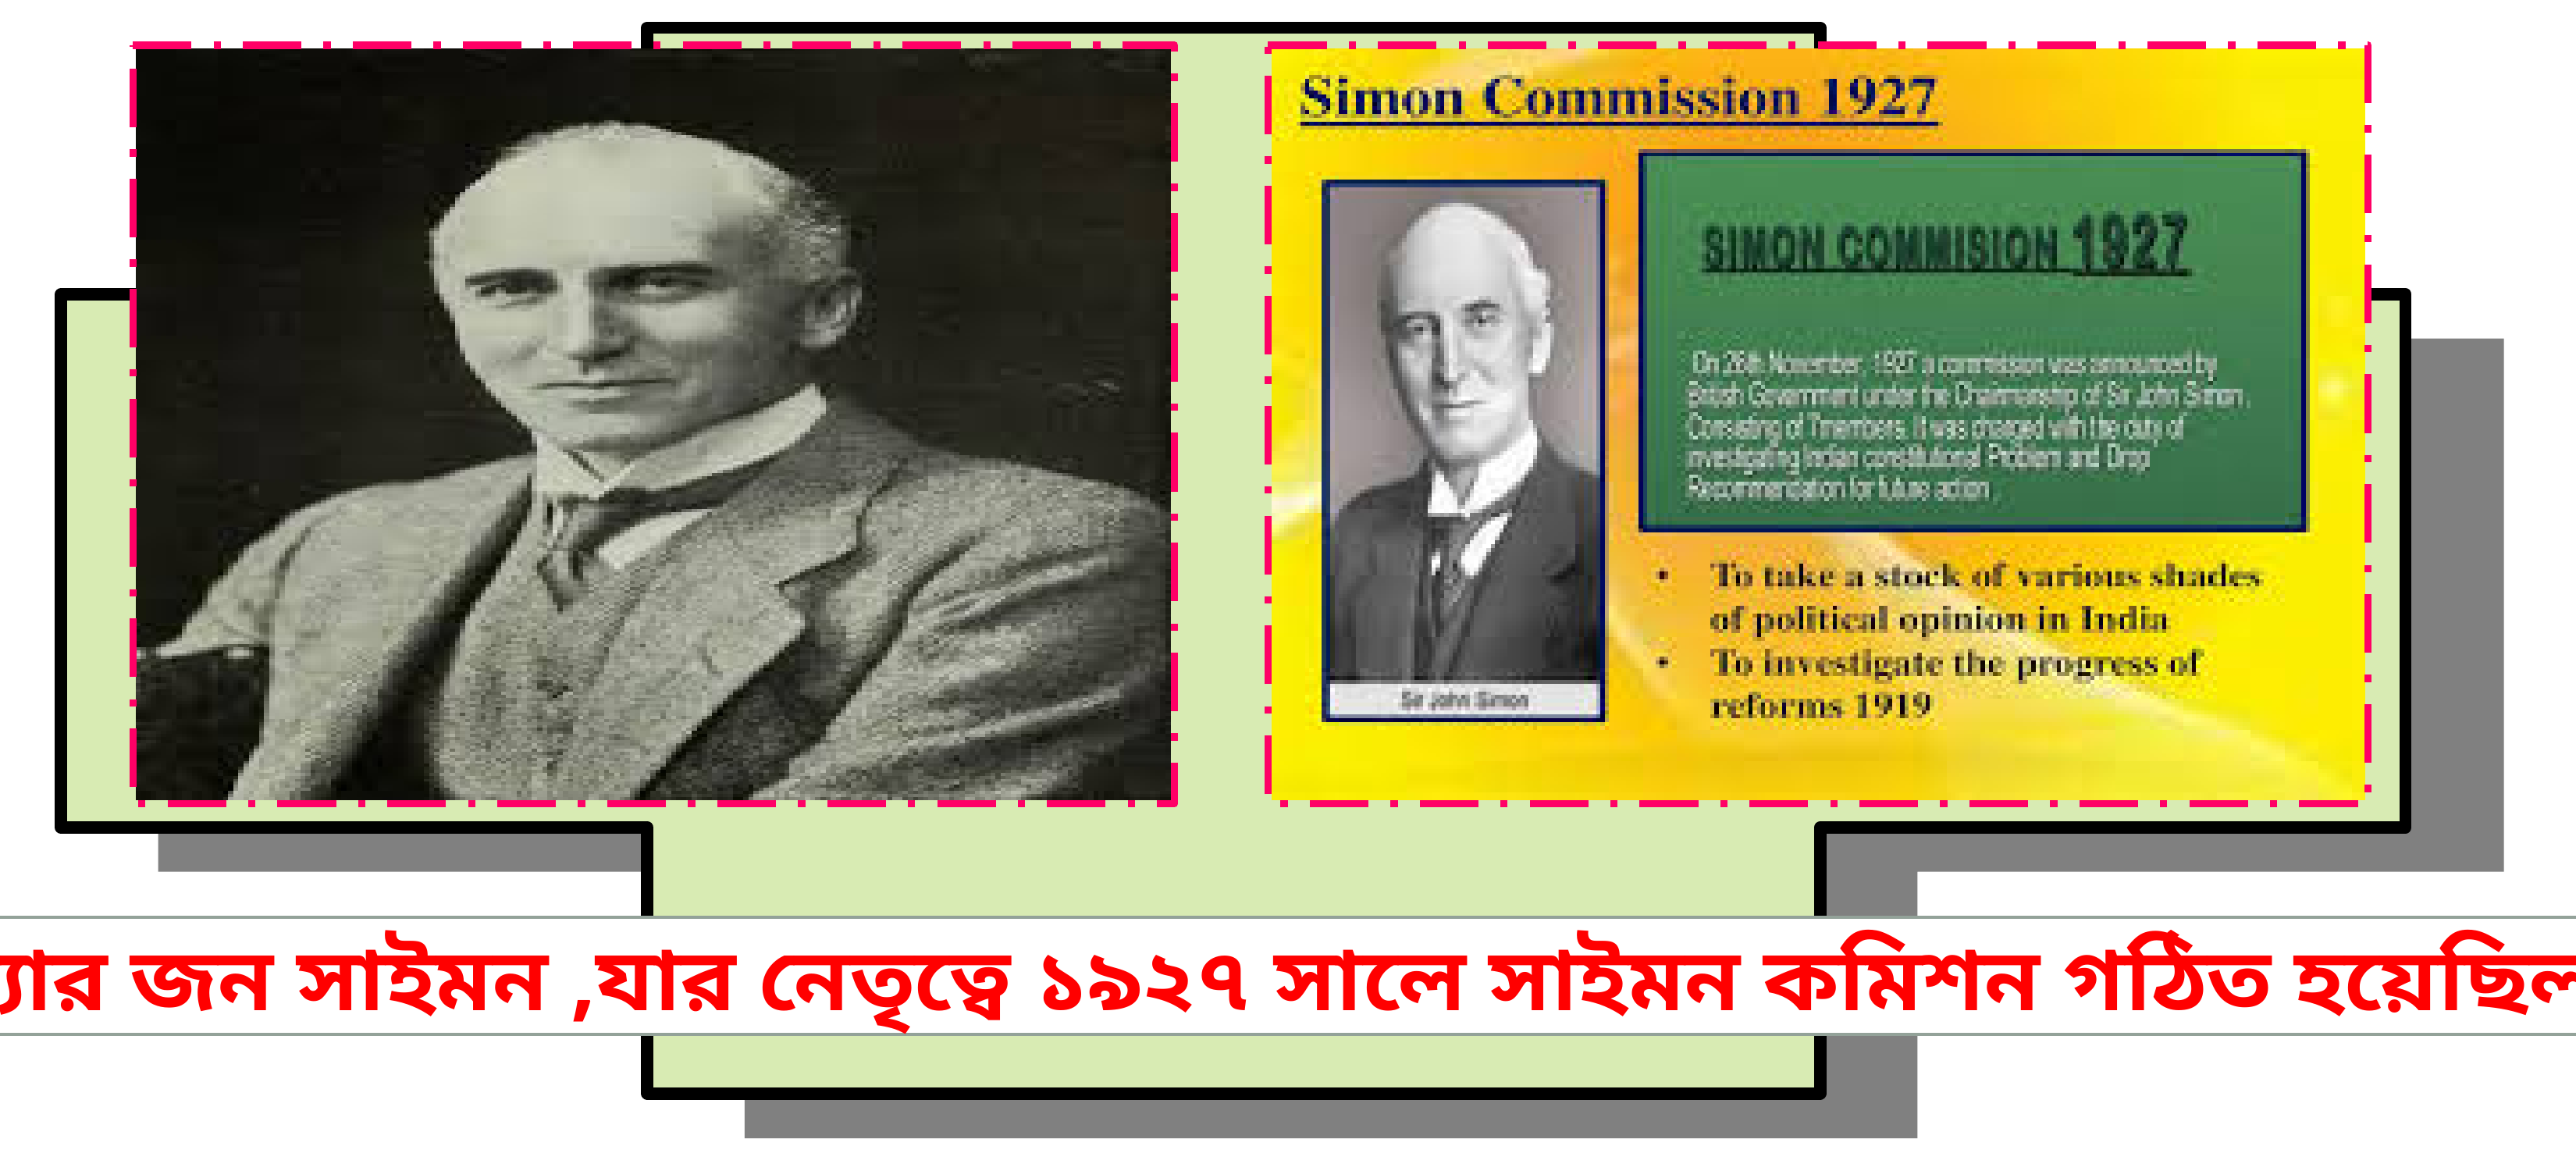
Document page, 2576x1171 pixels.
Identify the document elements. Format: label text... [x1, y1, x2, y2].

picture [1271, 48, 2365, 801]
picture [136, 48, 1172, 801]
text_box স্যার জন সাইমন ,যার নেতৃত্বে ১৯২৭ সালে সাইমন কমিশন গঠিত হয়েছিল। [0, 916, 2576, 1036]
